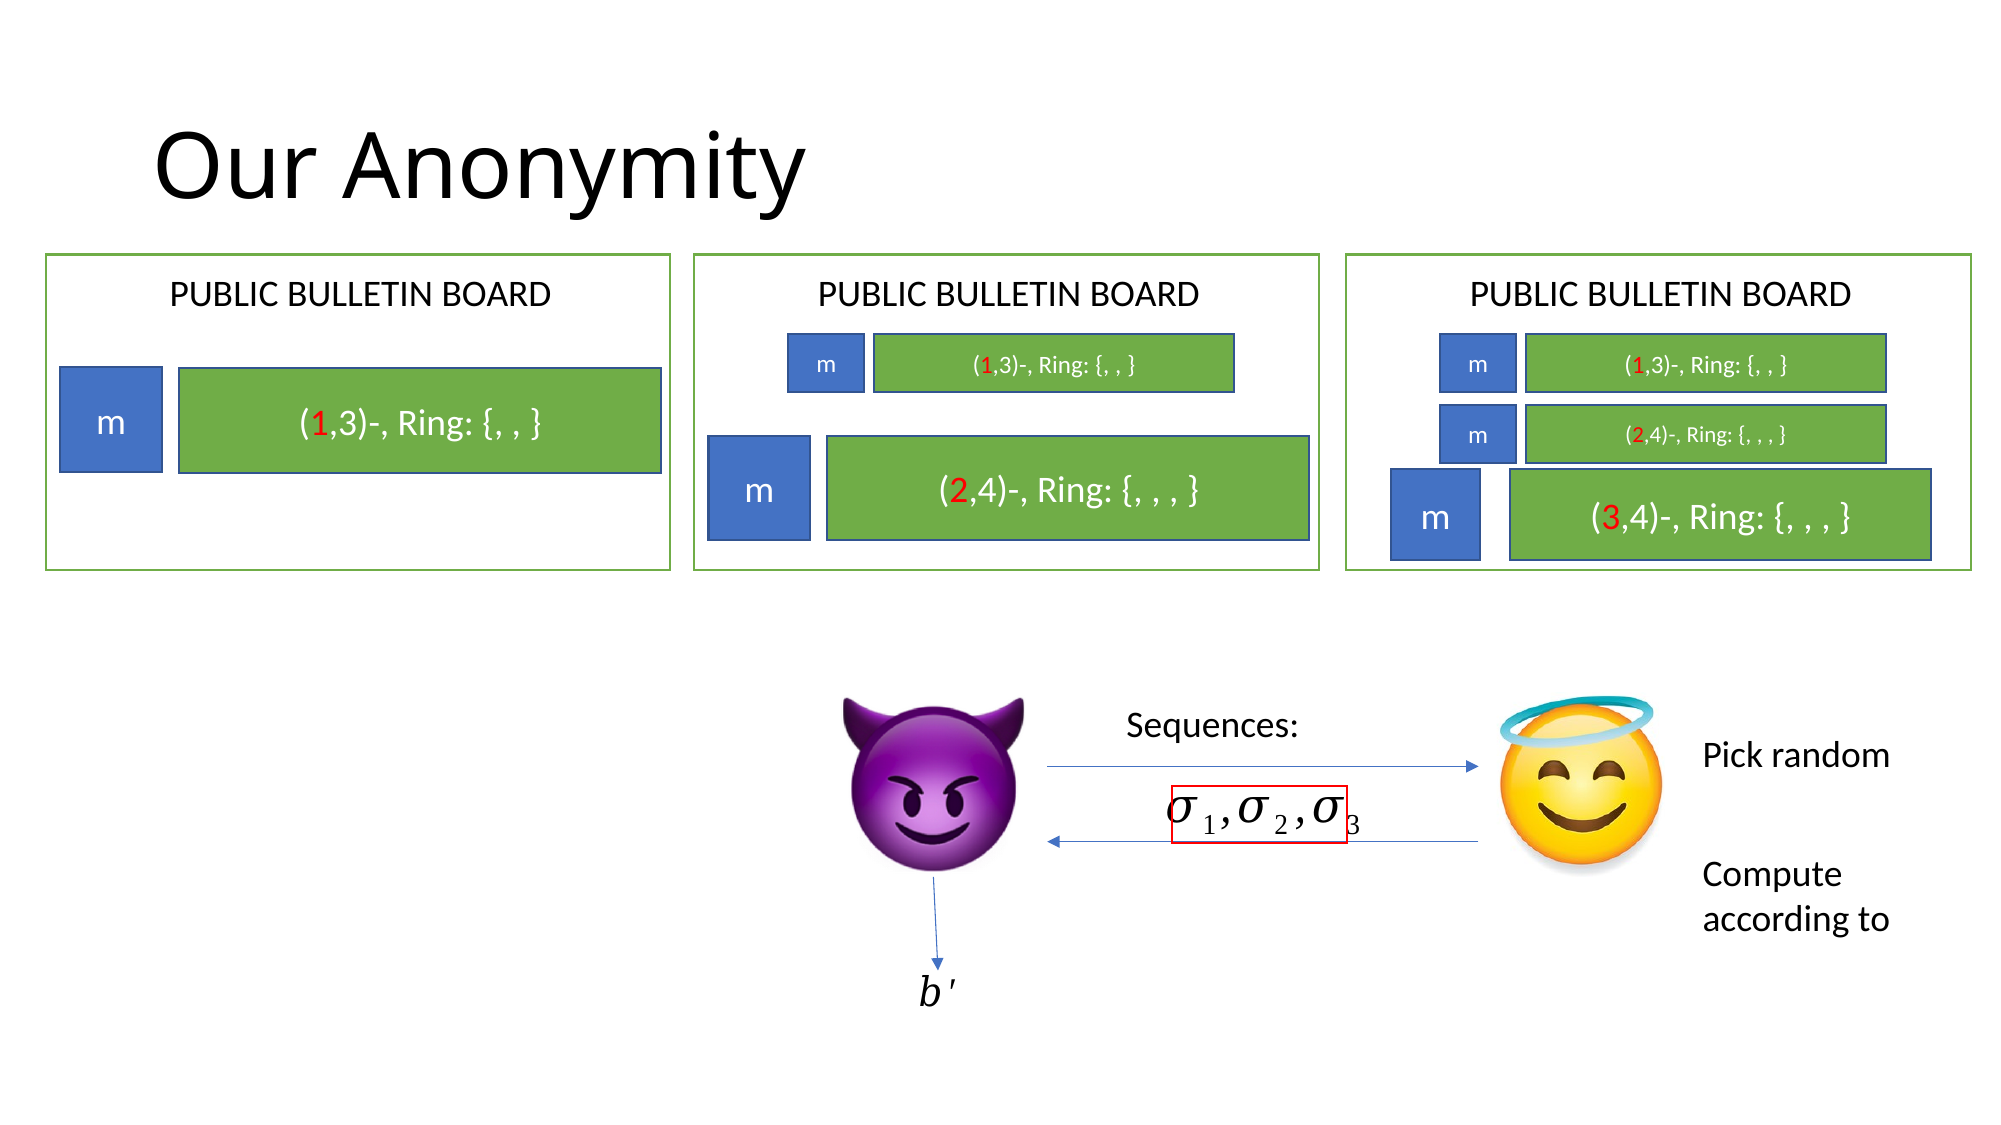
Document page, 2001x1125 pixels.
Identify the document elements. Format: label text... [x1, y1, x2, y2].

text_box m [1390, 468, 1481, 561]
picture [1493, 692, 1665, 877]
picture [841, 692, 1026, 877]
text_box [1171, 785, 1348, 841]
text_box m [1439, 404, 1517, 464]
text_box PUBLIC BULLETIN BOARD [708, 261, 1310, 322]
text_box [1345, 253, 1972, 571]
text_box [693, 253, 1320, 571]
text_box m [59, 366, 163, 473]
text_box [933, 877, 938, 971]
text_box PUBLIC BULLETIN BOARD [1360, 261, 1962, 322]
text_box m [707, 435, 811, 541]
text_box m [1439, 333, 1517, 393]
text_box PUBLIC BULLETIN BOARD [60, 261, 662, 322]
text_box m [787, 333, 865, 393]
text_box [45, 253, 671, 571]
title Our Anonymity [137, 59, 1863, 278]
